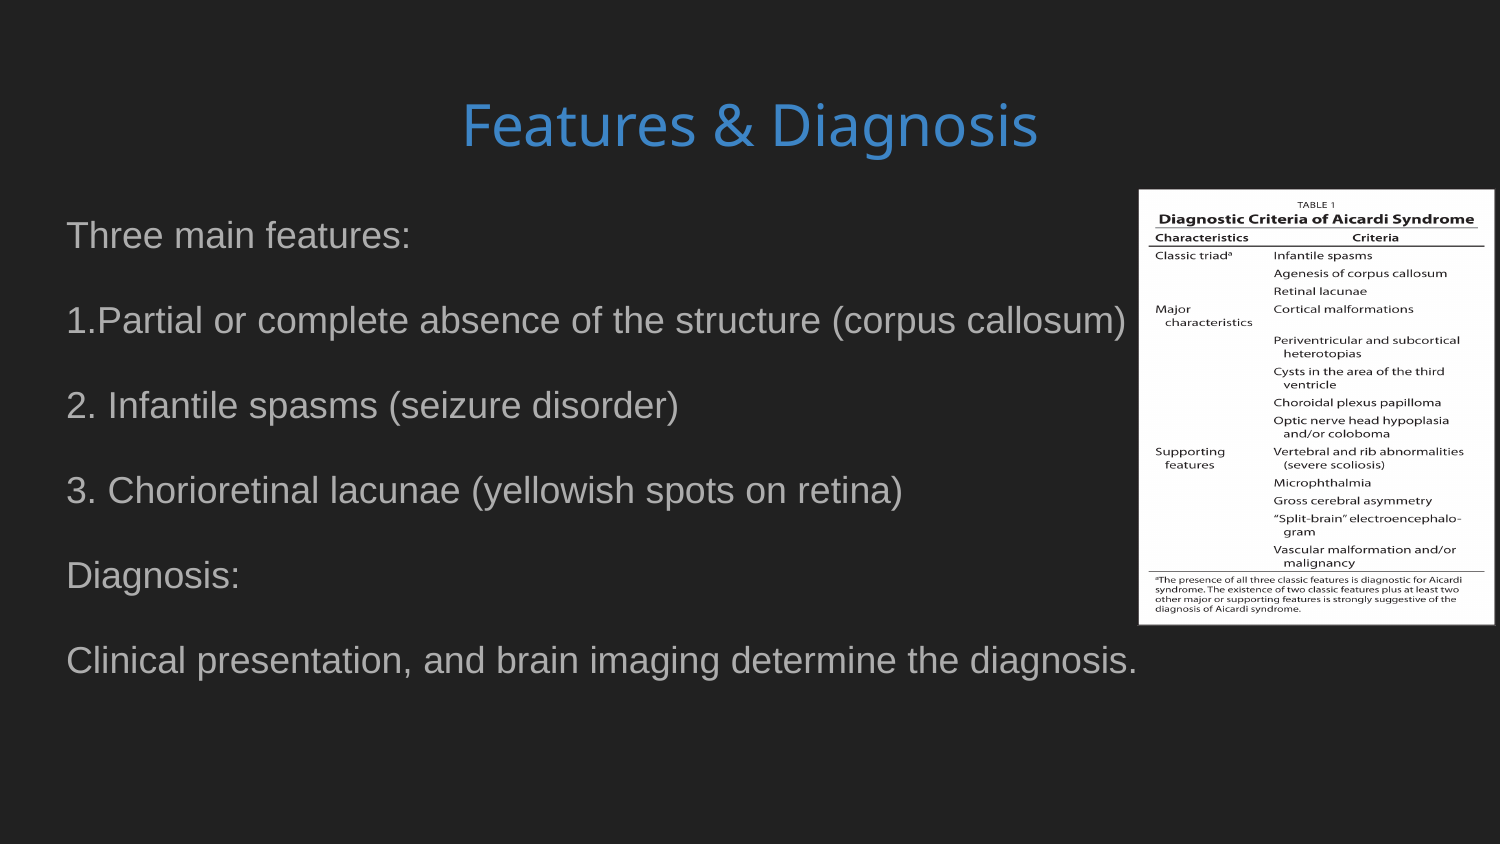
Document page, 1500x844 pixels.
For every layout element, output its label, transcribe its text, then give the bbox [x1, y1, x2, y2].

picture [1137, 188, 1496, 626]
list Three main features: 1.Partial or complete absence of the structure (corpus callosum) 2. Infantile spasms (seizure disorder) 3. Chorioretinal lacunae (yellowish spots on retina) Diagnosis: Clinical presentation, and brain imaging determine the diagnosis. [51, 189, 1449, 750]
title Features & Diagnosis [51, 72, 1449, 167]
